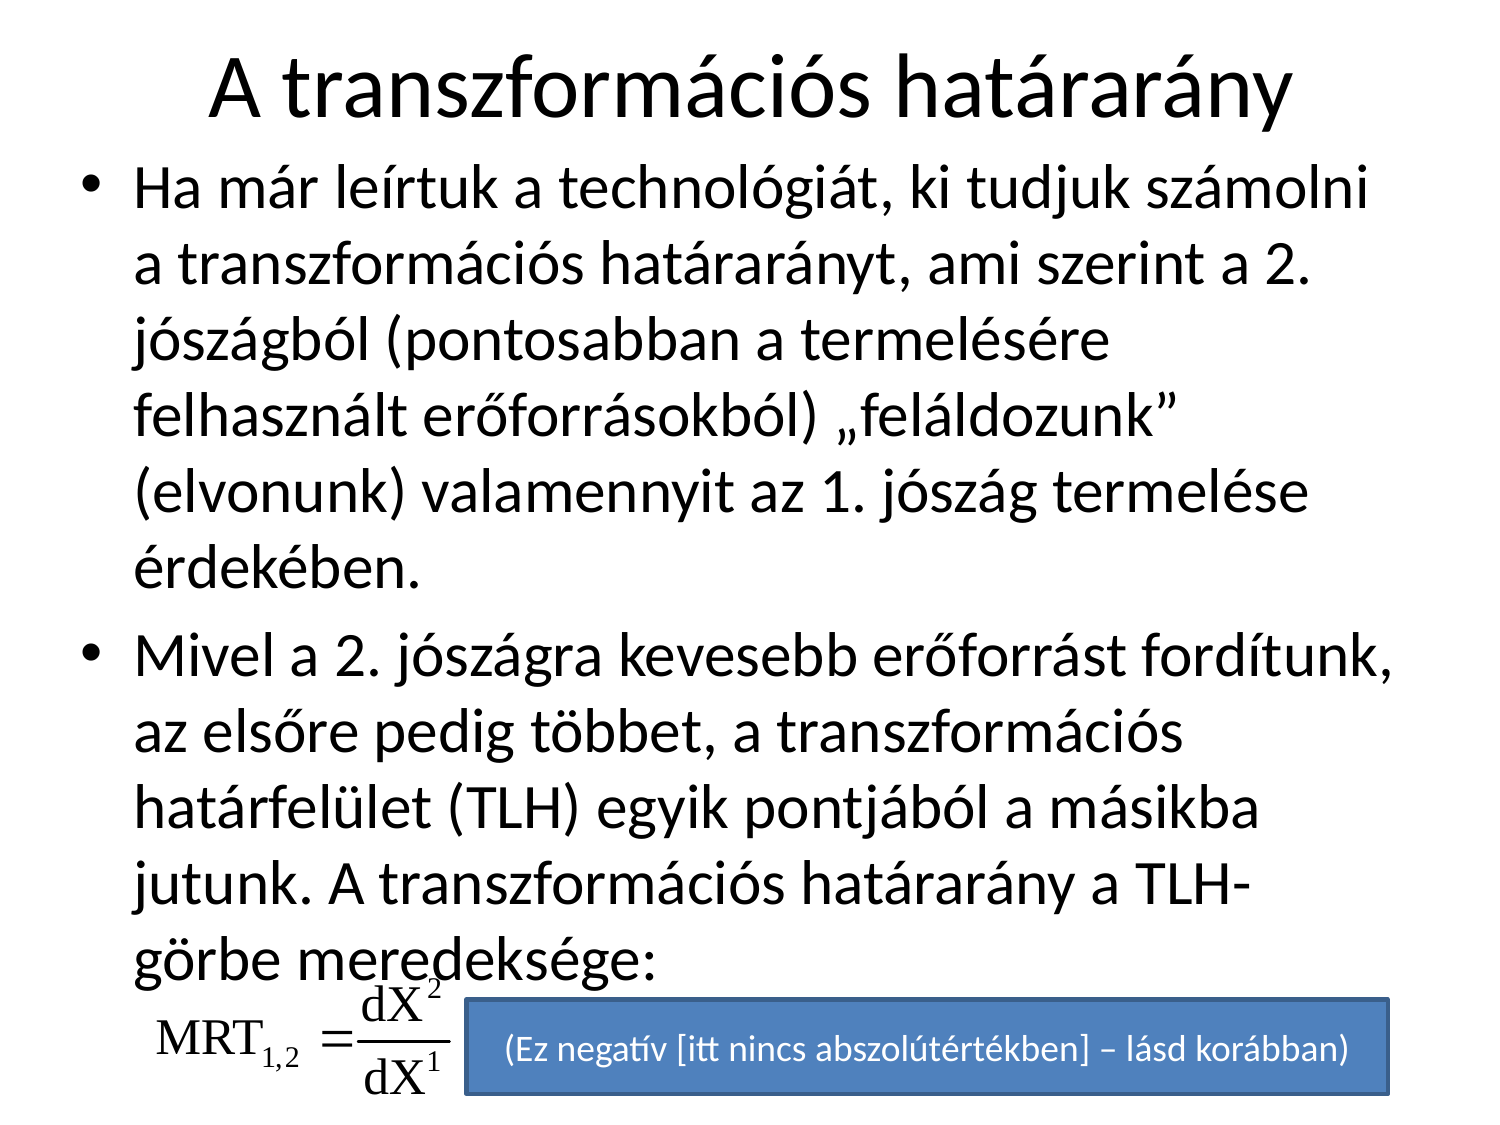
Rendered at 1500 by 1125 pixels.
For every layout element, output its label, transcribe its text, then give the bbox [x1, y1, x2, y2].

title A transzformációs határarány [76, 0, 1427, 161]
list Ha már leírtuk a technológiát, ki tudjuk számolni a transzformációs határarányt, ami szerint a 2. jószágból (pontosabban a termelésére felhasznált erőforrásokból) „feláldozunk” (elvonunk) valamennyit az 1. jószág termelése érdekében. Mivel a 2. jószágra kevesebb erőforrást fordítunk, az elsőre pedig többet, a transzformációs határfelület (TLH) egyik pontjából a másikba jutunk. A transzformációs határarány a TLH-görbe meredeksége: [64, 137, 1415, 1094]
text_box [147, 963, 462, 1107]
text_box (Ez negatív [itt nincs abszolútértékben] – lásd korábban) [466, 997, 1390, 1096]
